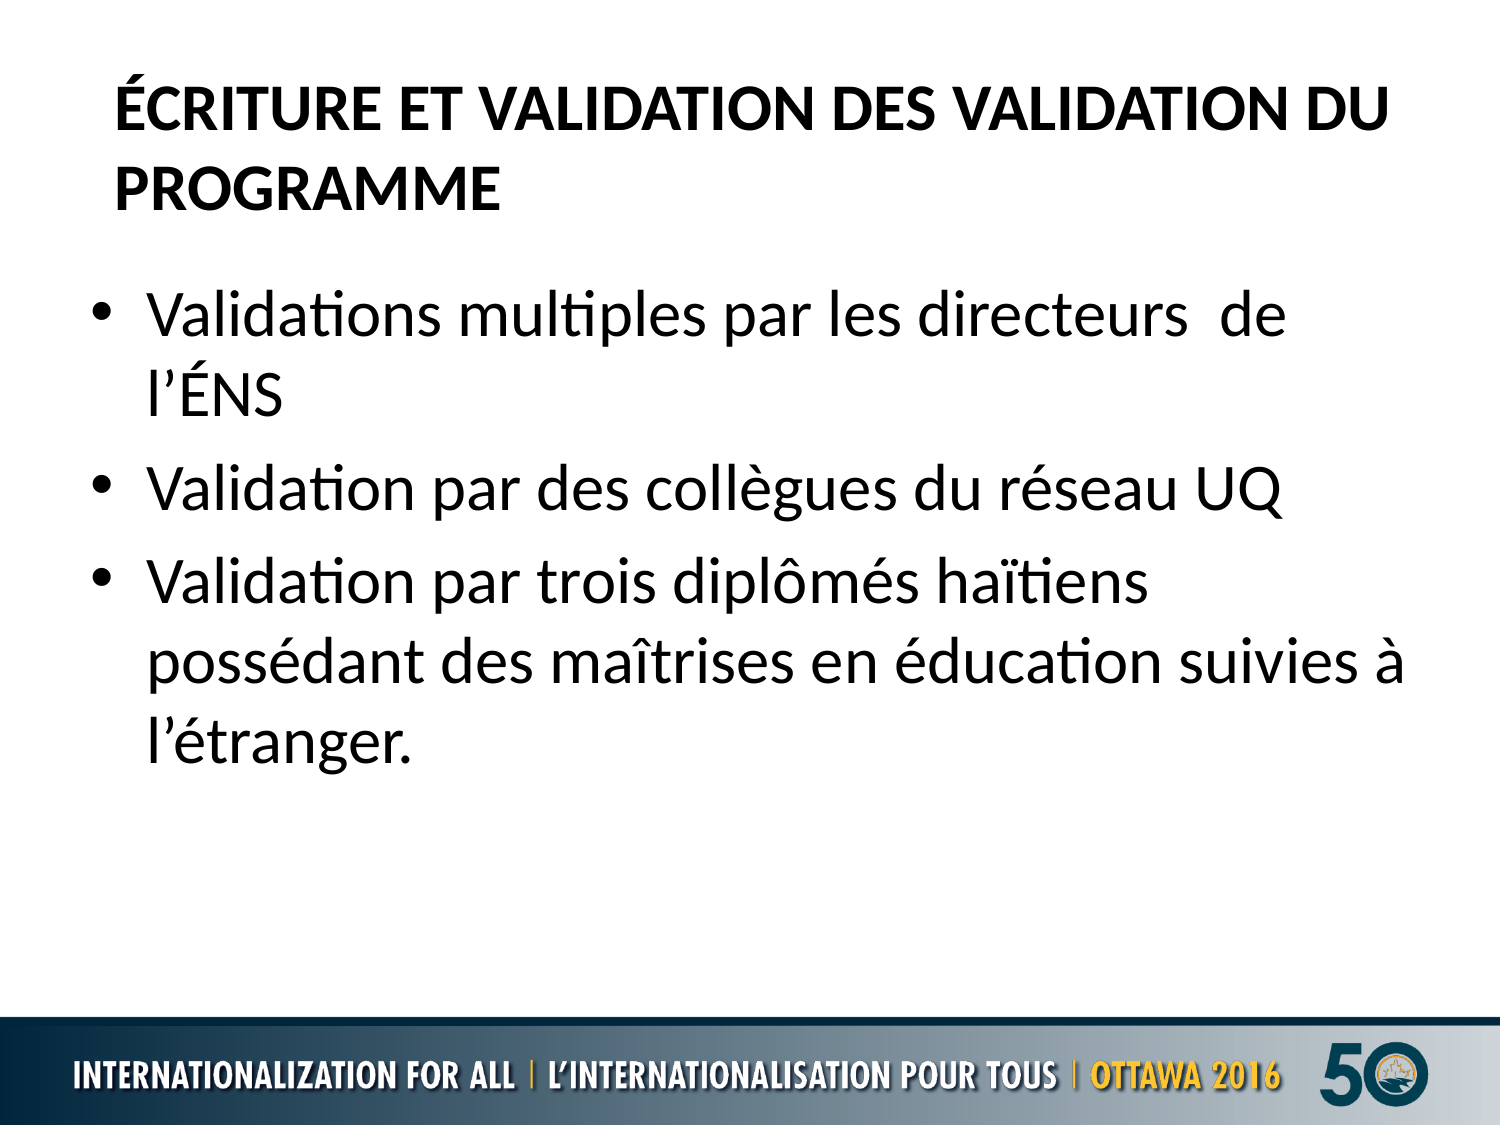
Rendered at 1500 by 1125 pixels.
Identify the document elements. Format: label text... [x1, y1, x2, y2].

picture [0, 0, 1500, 1125]
list Validations multiples par les directeurs de l’ÉNS Validation par des collègues du réseau UQ Validation par trois diplômés haïtiens possédant des maîtrises en éducation suivies à l’étranger. [75, 262, 1425, 1005]
title ÉCRITURE ET VALIDATION DES VALIDATION DU PROGRAMME [99, 50, 1450, 238]
